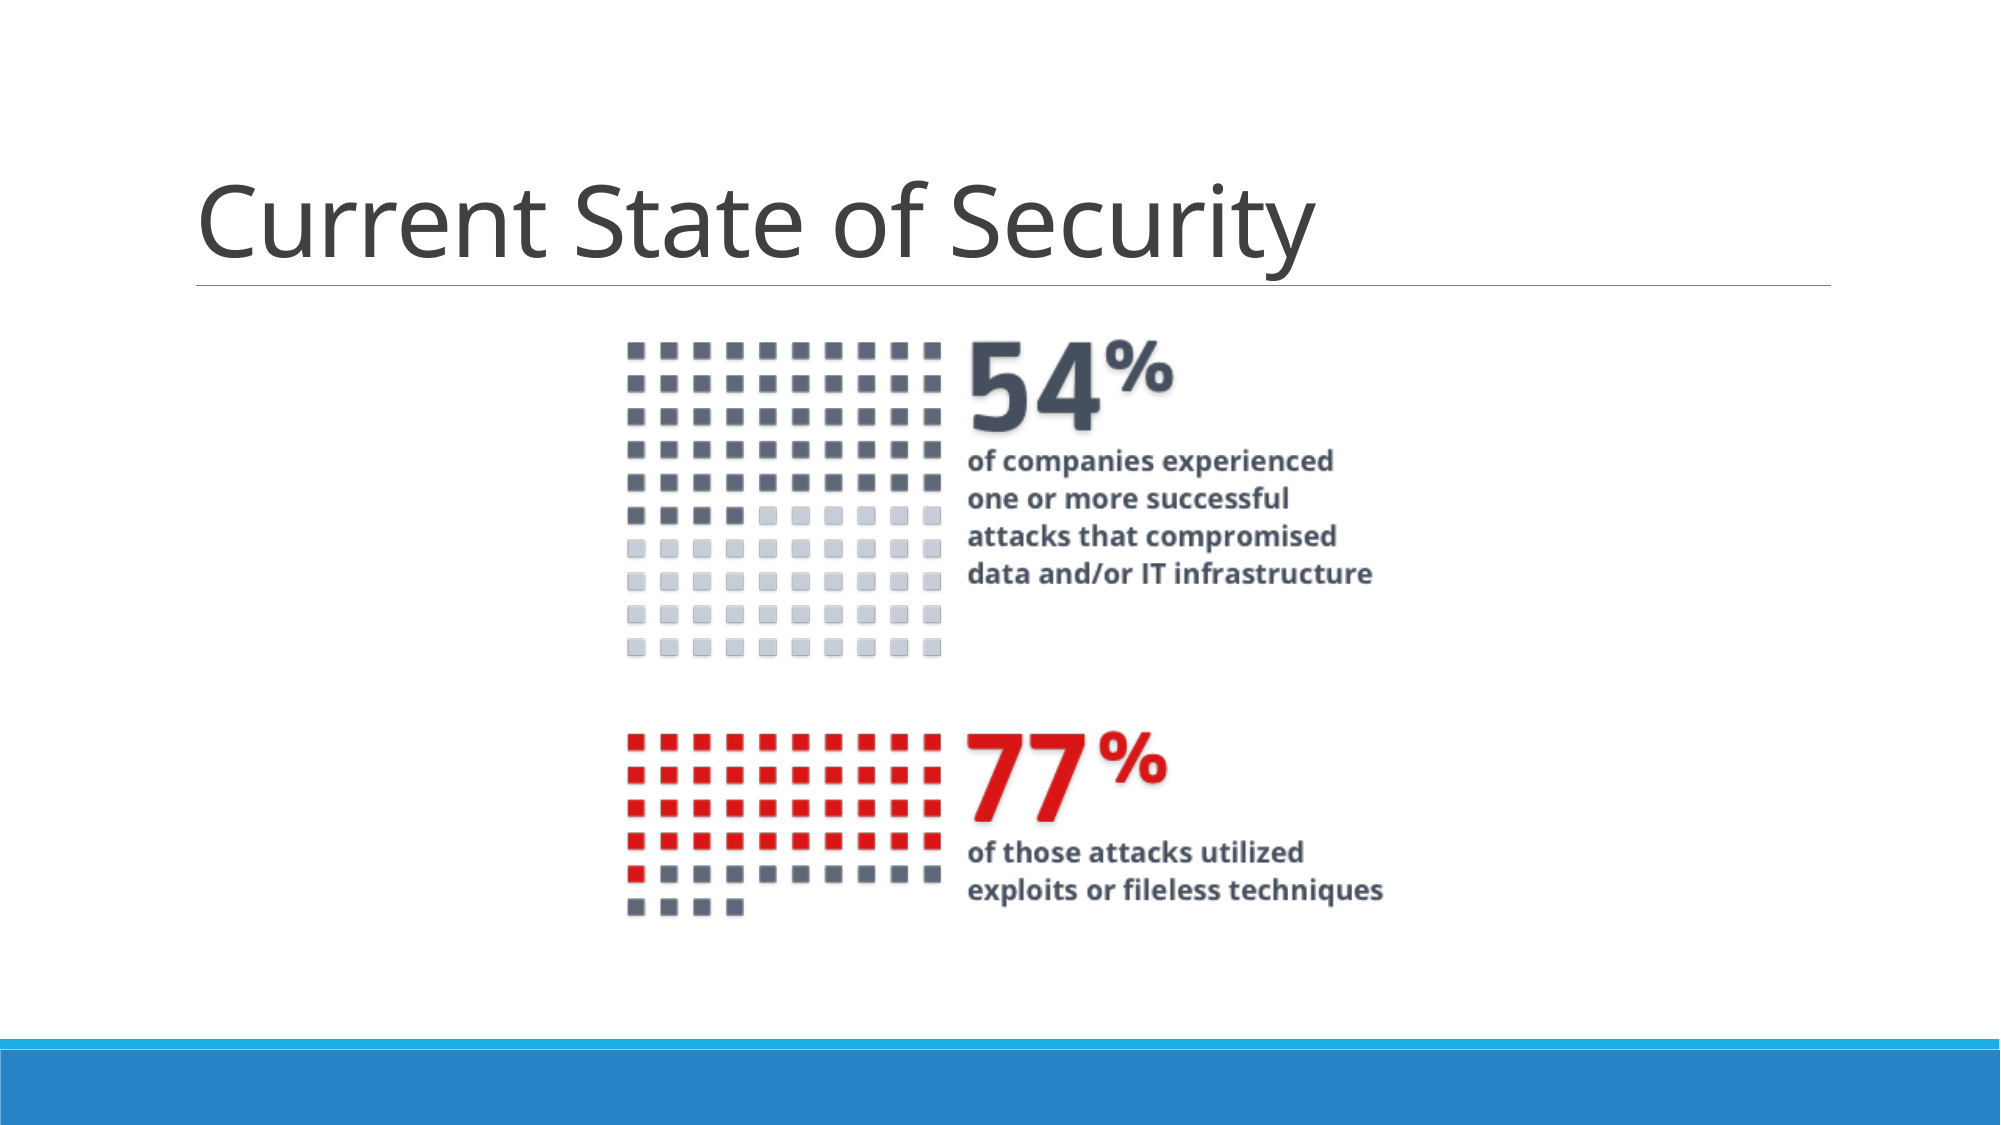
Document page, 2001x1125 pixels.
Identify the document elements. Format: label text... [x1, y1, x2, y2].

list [621, 324, 1389, 942]
title Current State of Security [180, 47, 1830, 285]
